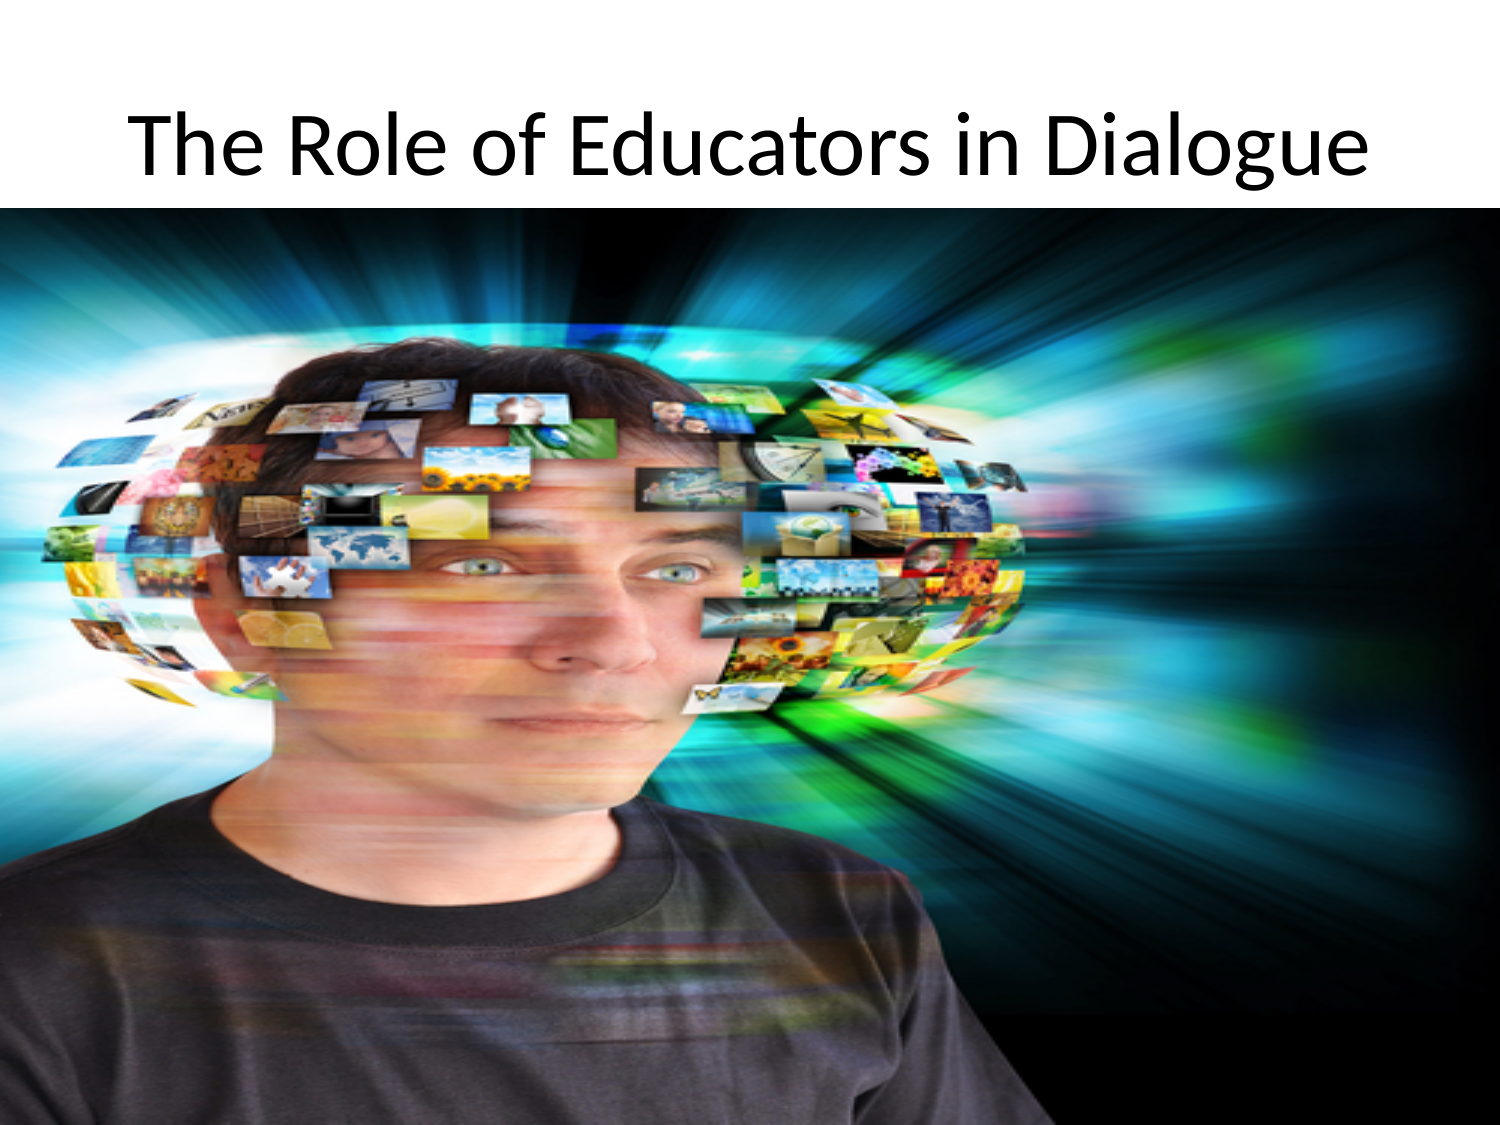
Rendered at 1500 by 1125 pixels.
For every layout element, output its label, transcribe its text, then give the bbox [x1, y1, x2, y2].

title The Role of Educators in Dialogue [75, 45, 1425, 206]
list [0, 207, 1500, 1125]
